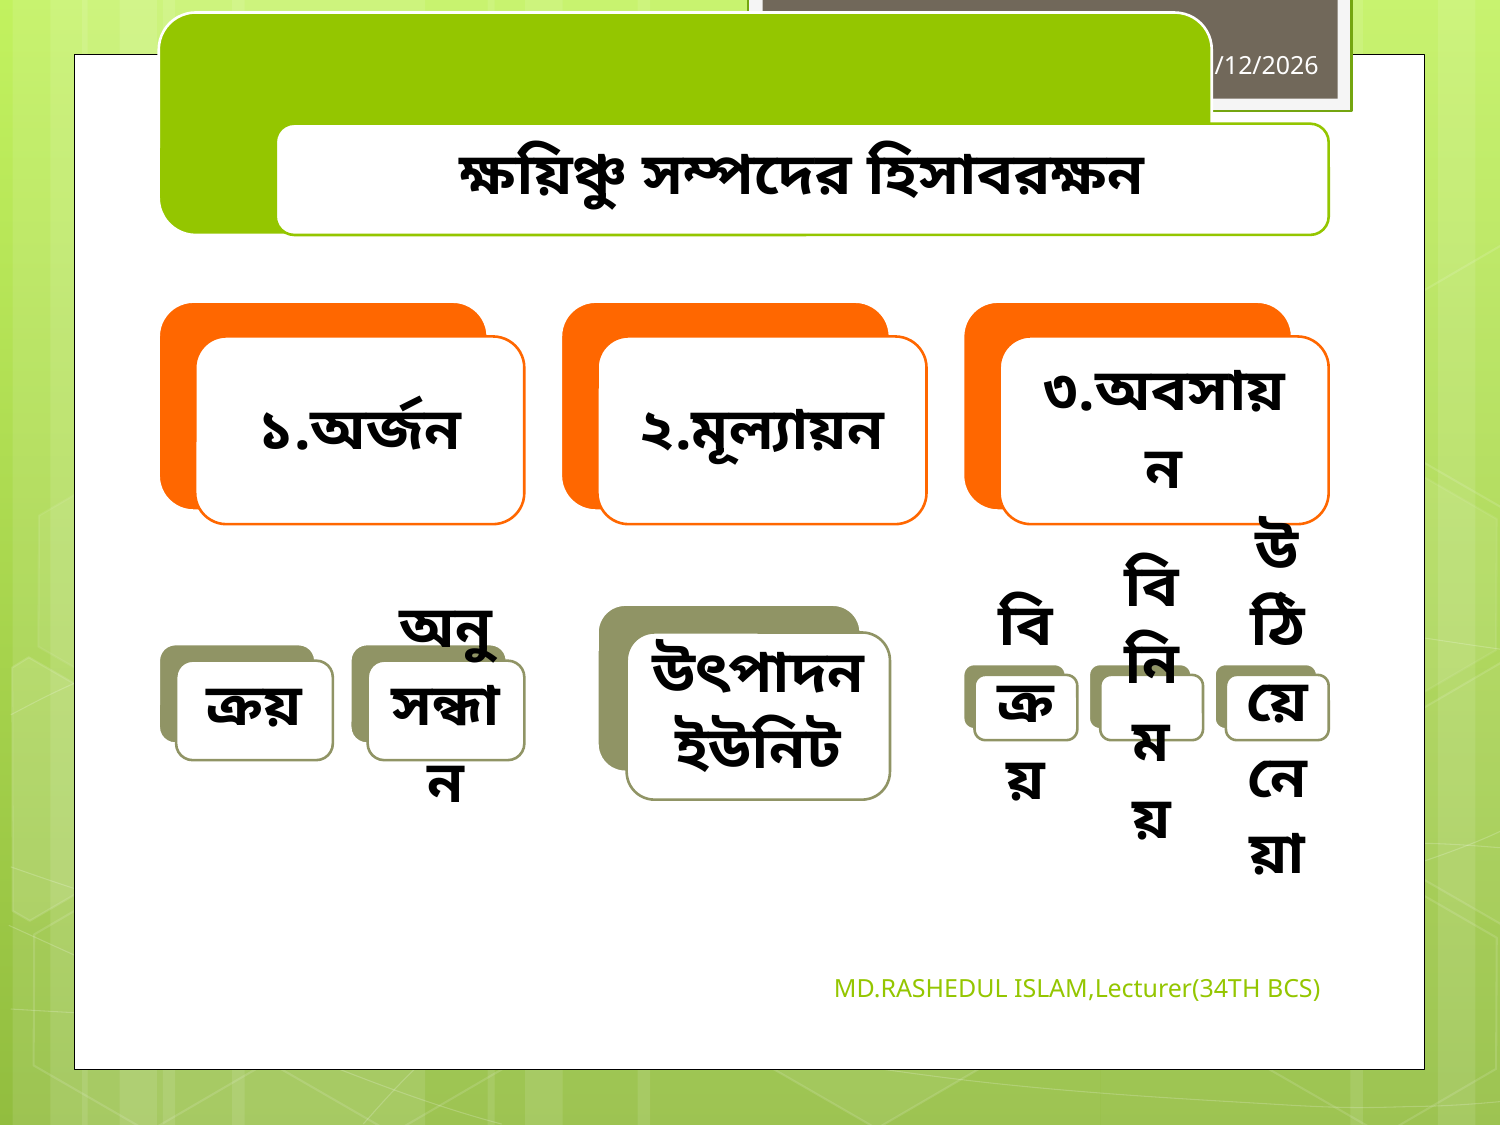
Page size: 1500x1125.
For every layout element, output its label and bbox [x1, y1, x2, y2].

text_box [12, 12, 1476, 1103]
